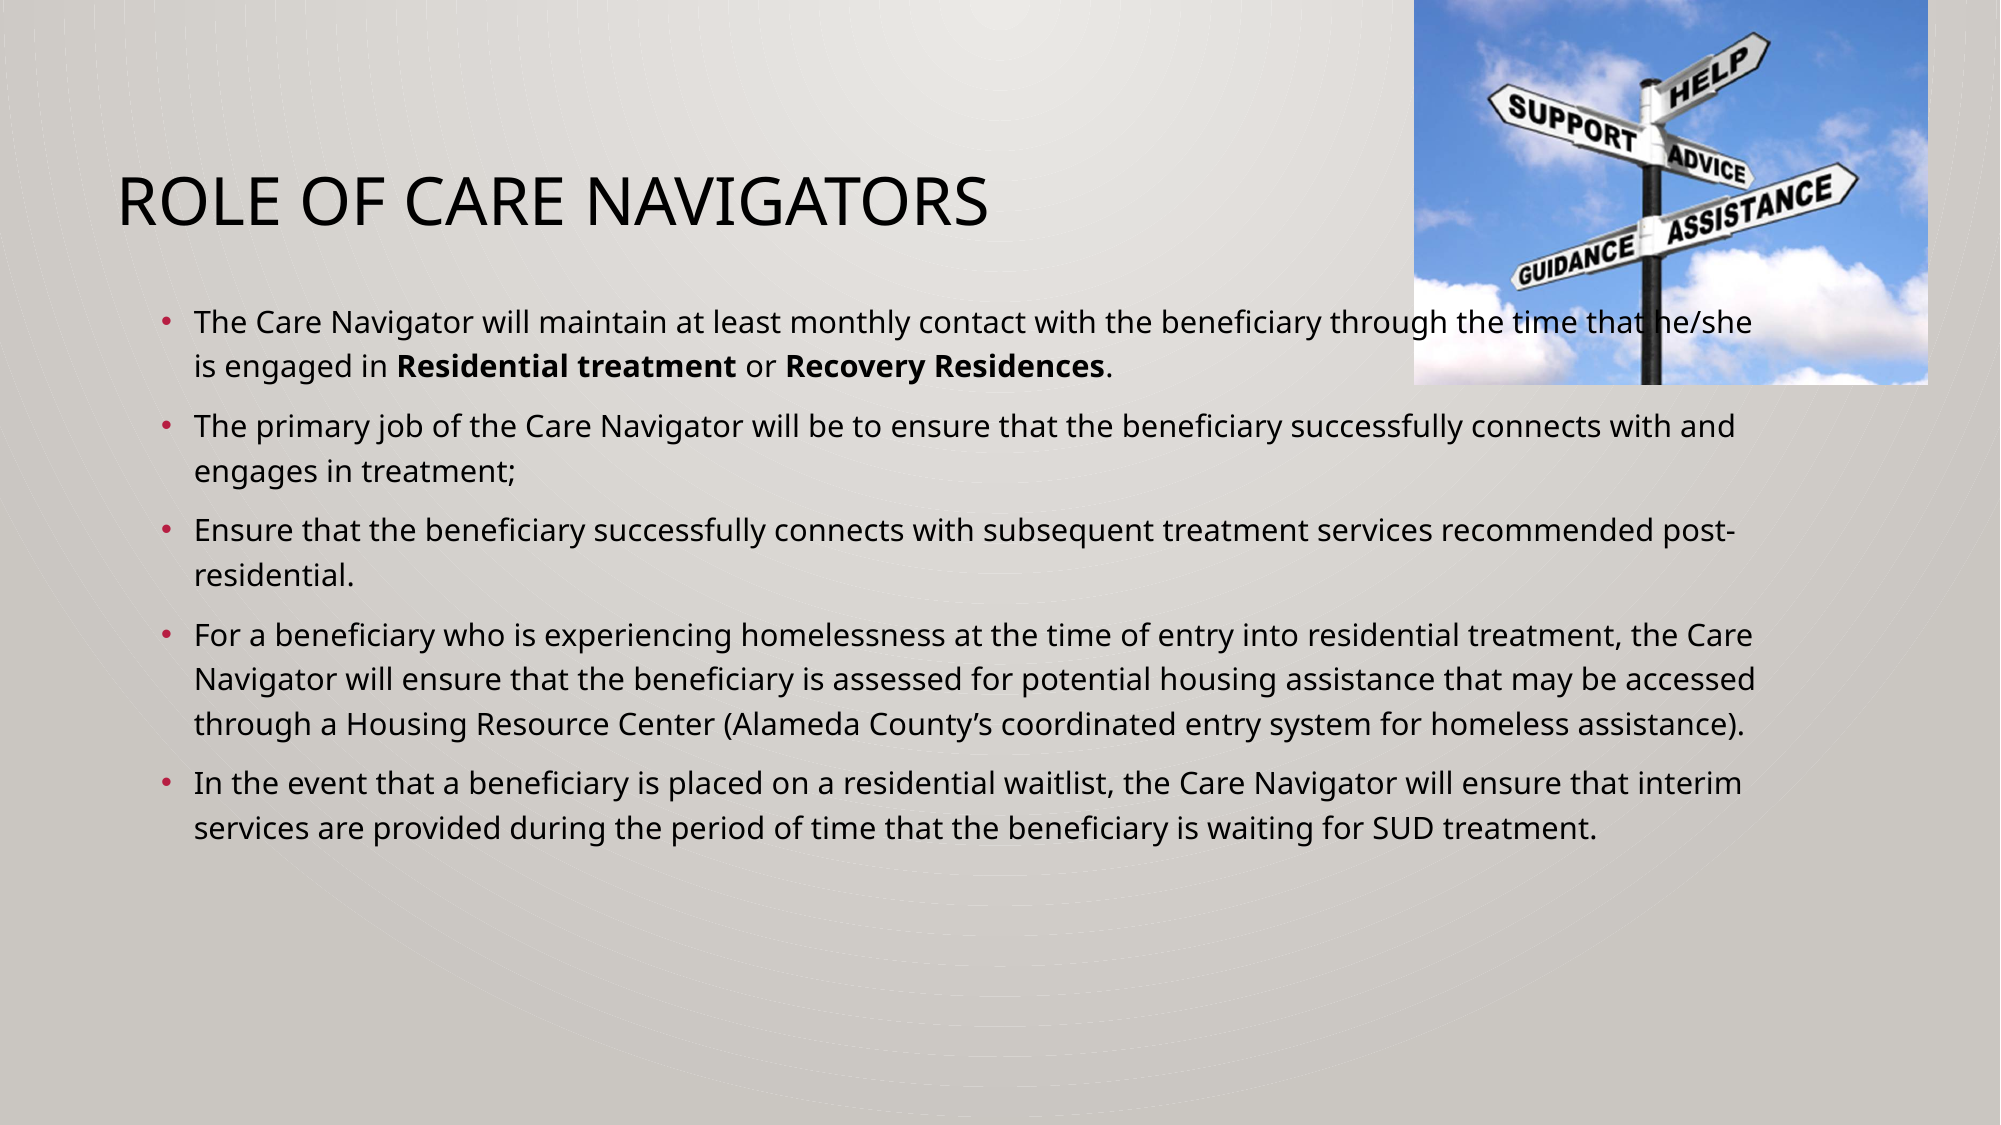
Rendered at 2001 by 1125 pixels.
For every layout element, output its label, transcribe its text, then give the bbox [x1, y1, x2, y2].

list The Care Navigator will maintain at least monthly contact with the beneficiary through the time that he/she is engaged in Residential treatment or Recovery Residences. The primary job of the Care Navigator will be to ensure that the beneficiary successfully connects with and engages in treatment; Ensure that the beneficiary successfully connects with subsequent treatment services recommended post-residential. For a beneficiary who is experiencing homelessness at the time of entry into residential treatment, the Care Navigator will ensure that the beneficiary is assessed for potential housing assistance that may be accessed through a Housing Resource Center (Alameda County’s coordinated entry system for homeless assistance). In the event that a beneficiary is placed on a residential waitlist, the Care Navigator will ensure that interim services are provided during the period of time that the beneficiary is waiting for SUD treatment. [146, 287, 1778, 854]
picture [1414, 0, 1929, 385]
title Role of care navigators [101, 160, 1414, 333]
